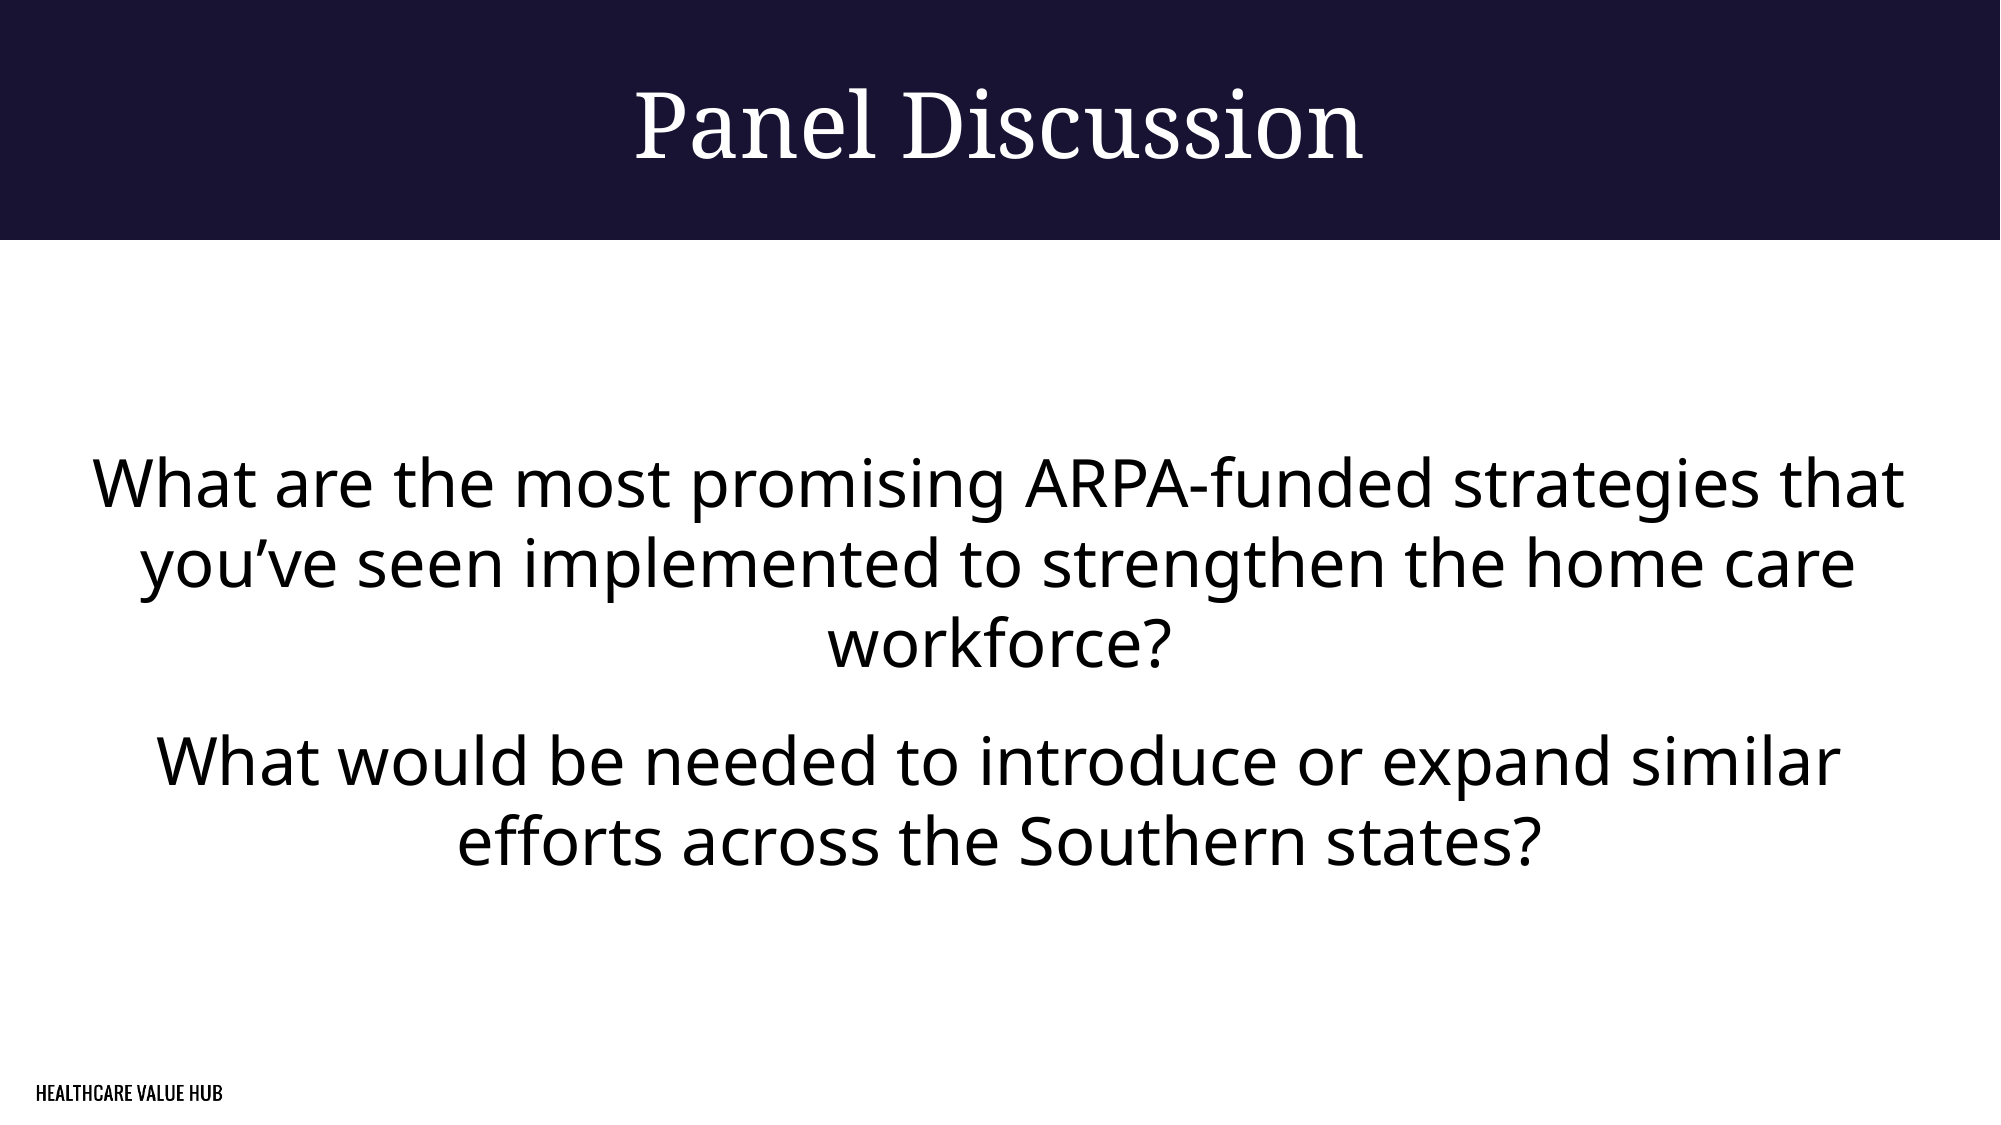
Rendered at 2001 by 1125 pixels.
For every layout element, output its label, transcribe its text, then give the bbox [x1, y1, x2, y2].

text_box [0, 0, 2000, 240]
title Panel Discussion [137, 59, 1863, 198]
text_box What are the most promising ARPA-funded strategies that you’ve seen implemented to strengthen the home care workforce? What would be needed to introduce or expand similar efforts across the Southern states? [33, 433, 1967, 886]
picture [32, 1073, 225, 1101]
